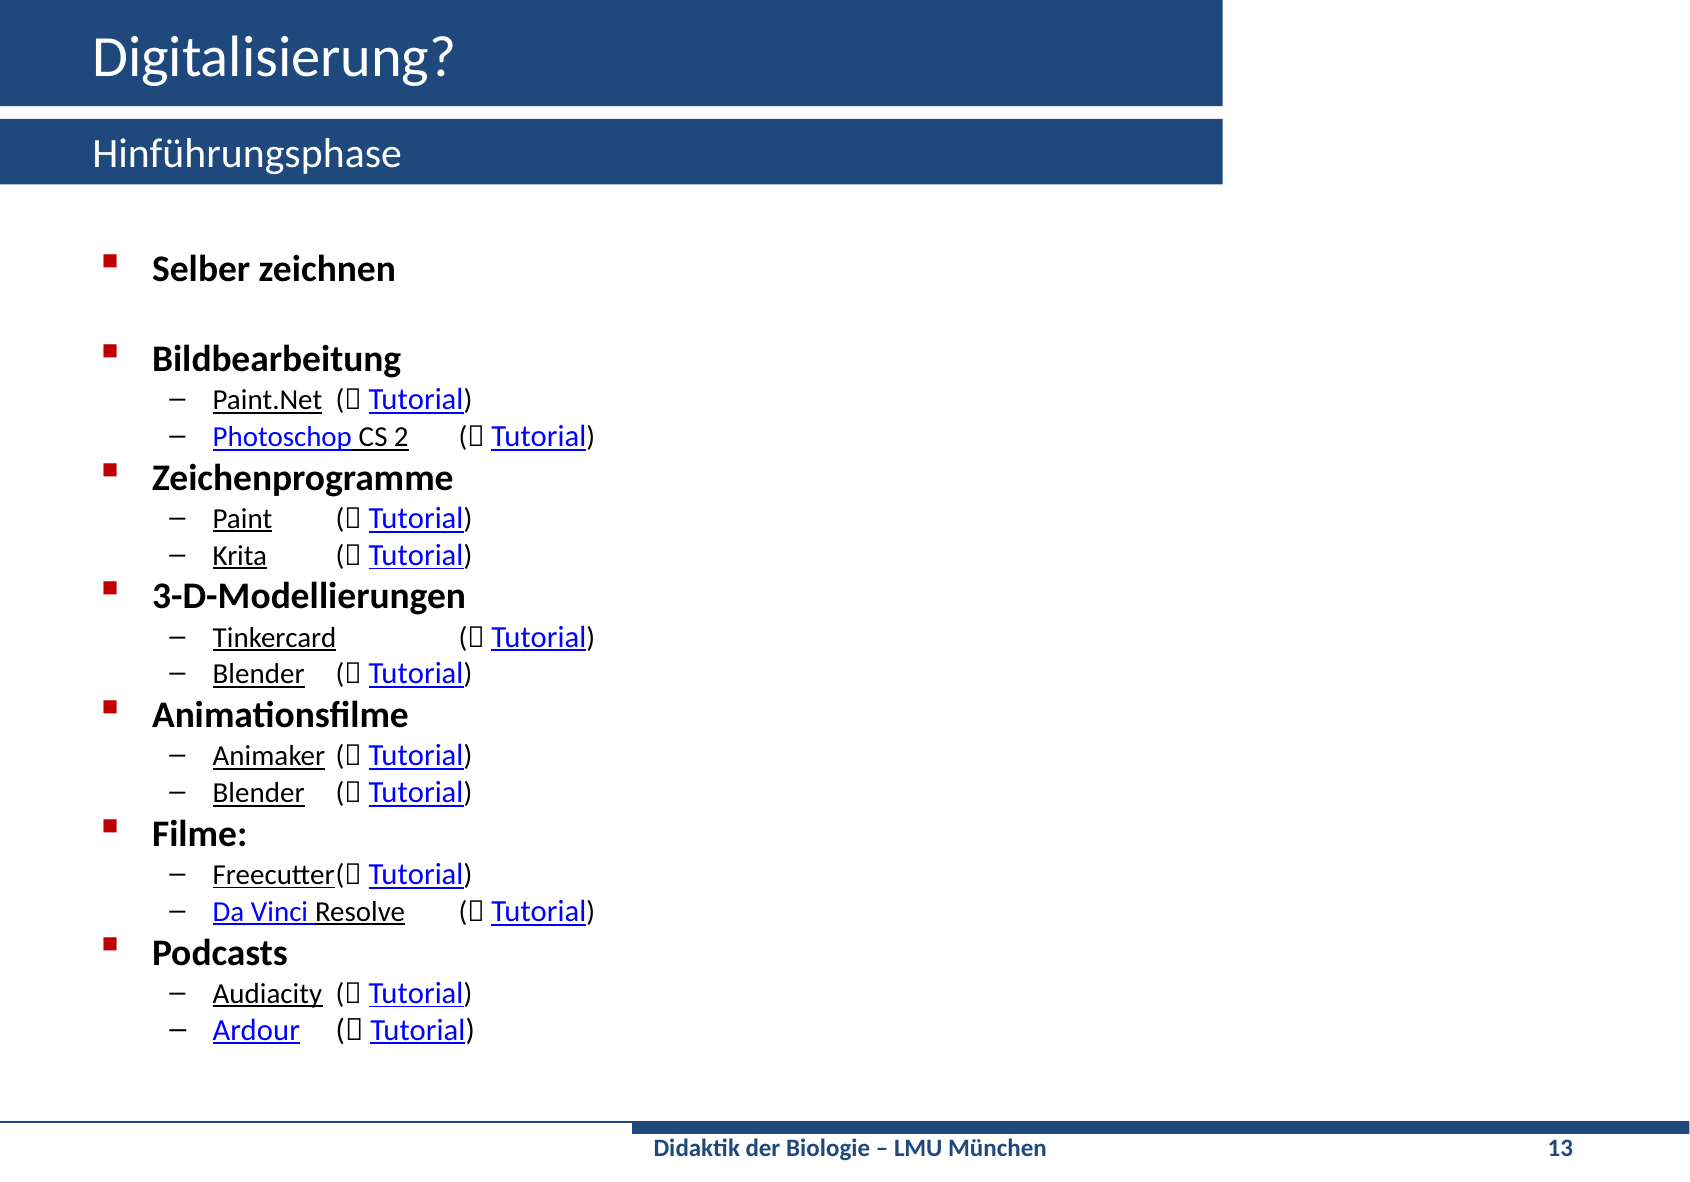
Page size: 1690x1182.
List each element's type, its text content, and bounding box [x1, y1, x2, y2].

list Hinführungsphase [76, 117, 1211, 185]
list Selber zeichnen Bildbearbeitung Paint.Net ( Tutorial) Photoschop CS 2 ( Tutorial) Zeichenprogramme Paint ( Tutorial) Krita ( Tutorial) 3-D-Modellierungen Tinkercard ( Tutorial) Blender ( Tutorial) Animationsfilme Animaker ( Tutorial) Blender ( Tutorial) Filme: Freecutter ( Tutorial) Da Vinci Resolve ( Tutorial) Podcasts Audiacity ( Tutorial) Ardour ( Tutorial) [84, 236, 1605, 1056]
title Digitalisierung? [76, 0, 1211, 107]
